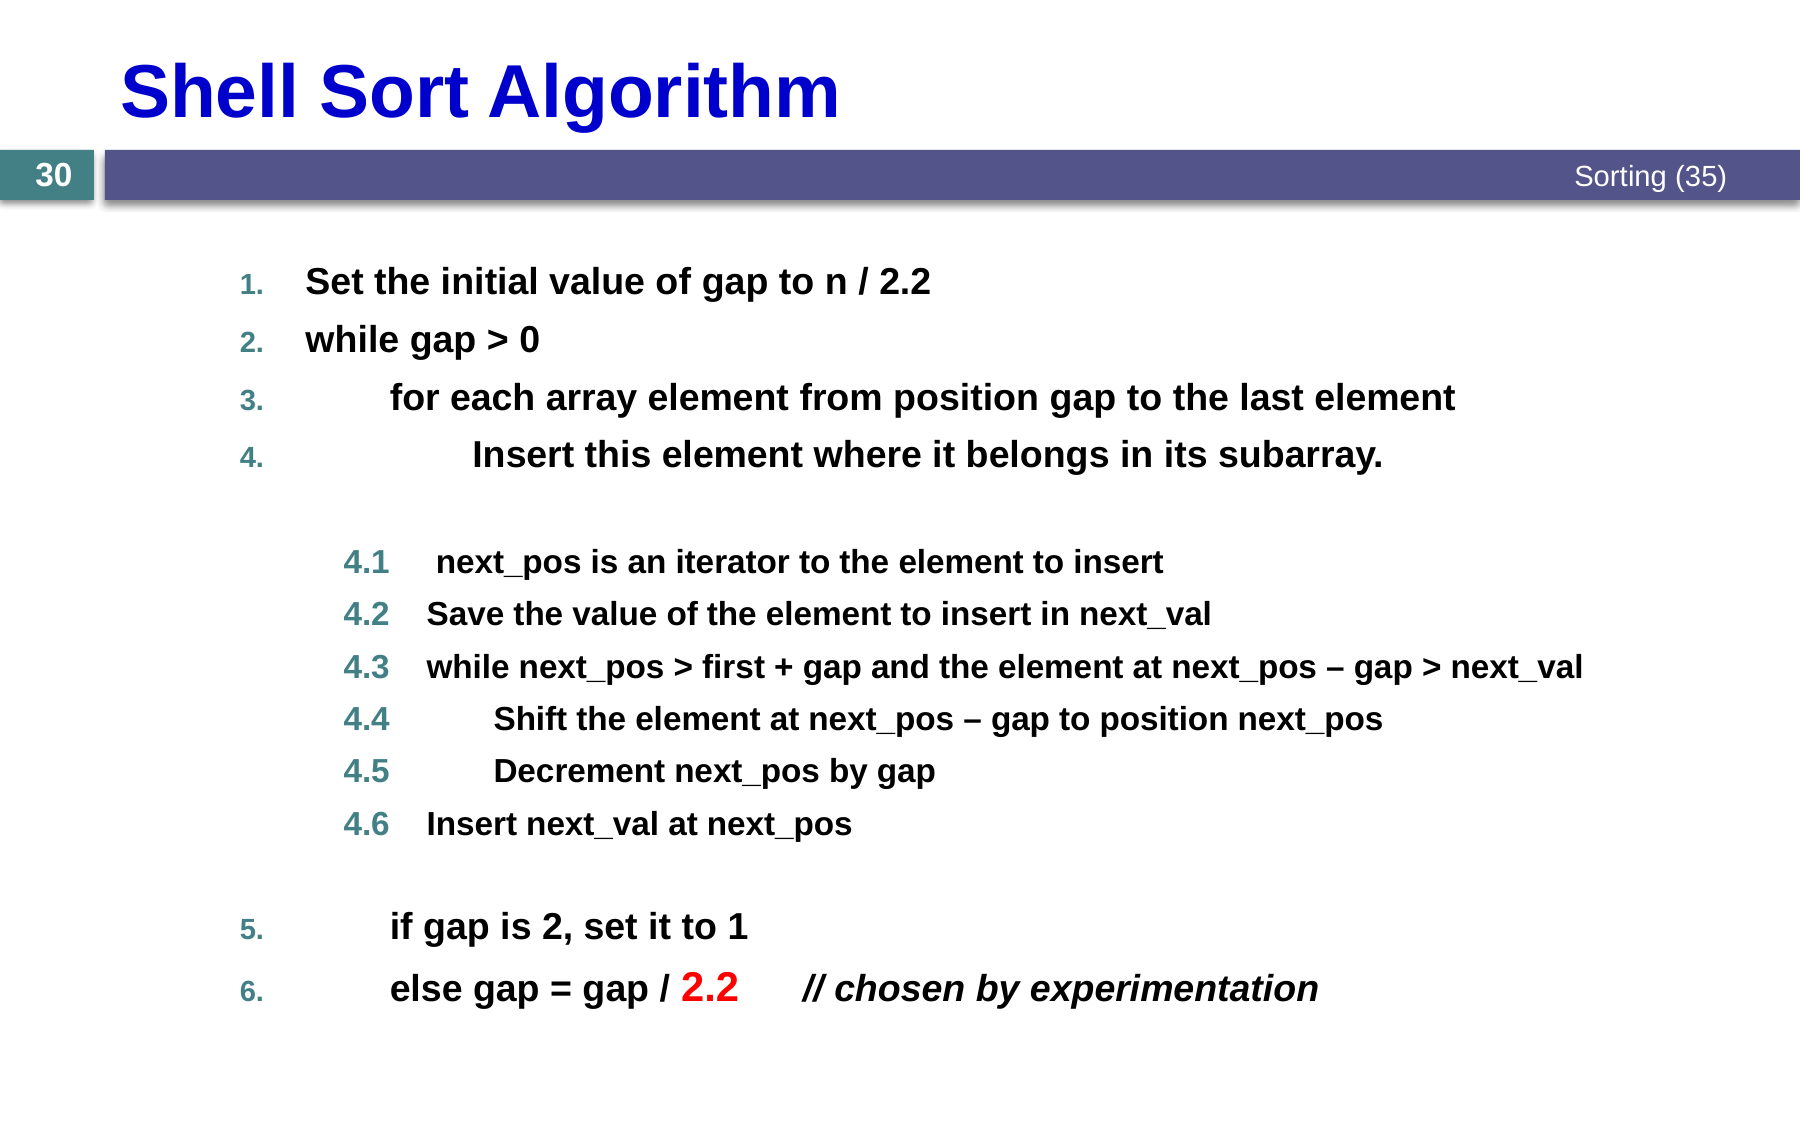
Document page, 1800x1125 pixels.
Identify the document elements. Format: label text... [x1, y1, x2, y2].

title Shell Sort Algorithm [105, 27, 1743, 149]
slide_number 30 [0, 150, 108, 196]
text_box 1. Set the initial value of gap to n / 2.2 2. while gap > 0 3. for each array element from position gap to the last element 4. Insert this element where it belongs in its subarray. 4.1 next_pos is an iterator to the element to insert 4.2 Save the value of the element to insert in next_val 4.3 while next_pos > first + gap and the element at next_pos – gap > next_val 4.4 Shift the element at next_pos – gap to position next_pos 4.5 Decrement next_pos by gap 4.6 Insert next_val at next_pos 5. if gap is 2, set it to 1 6. else gap = gap / 2.2 // chosen by experimentation [224, 249, 1650, 1017]
footer Sorting (35) [675, 149, 1743, 202]
